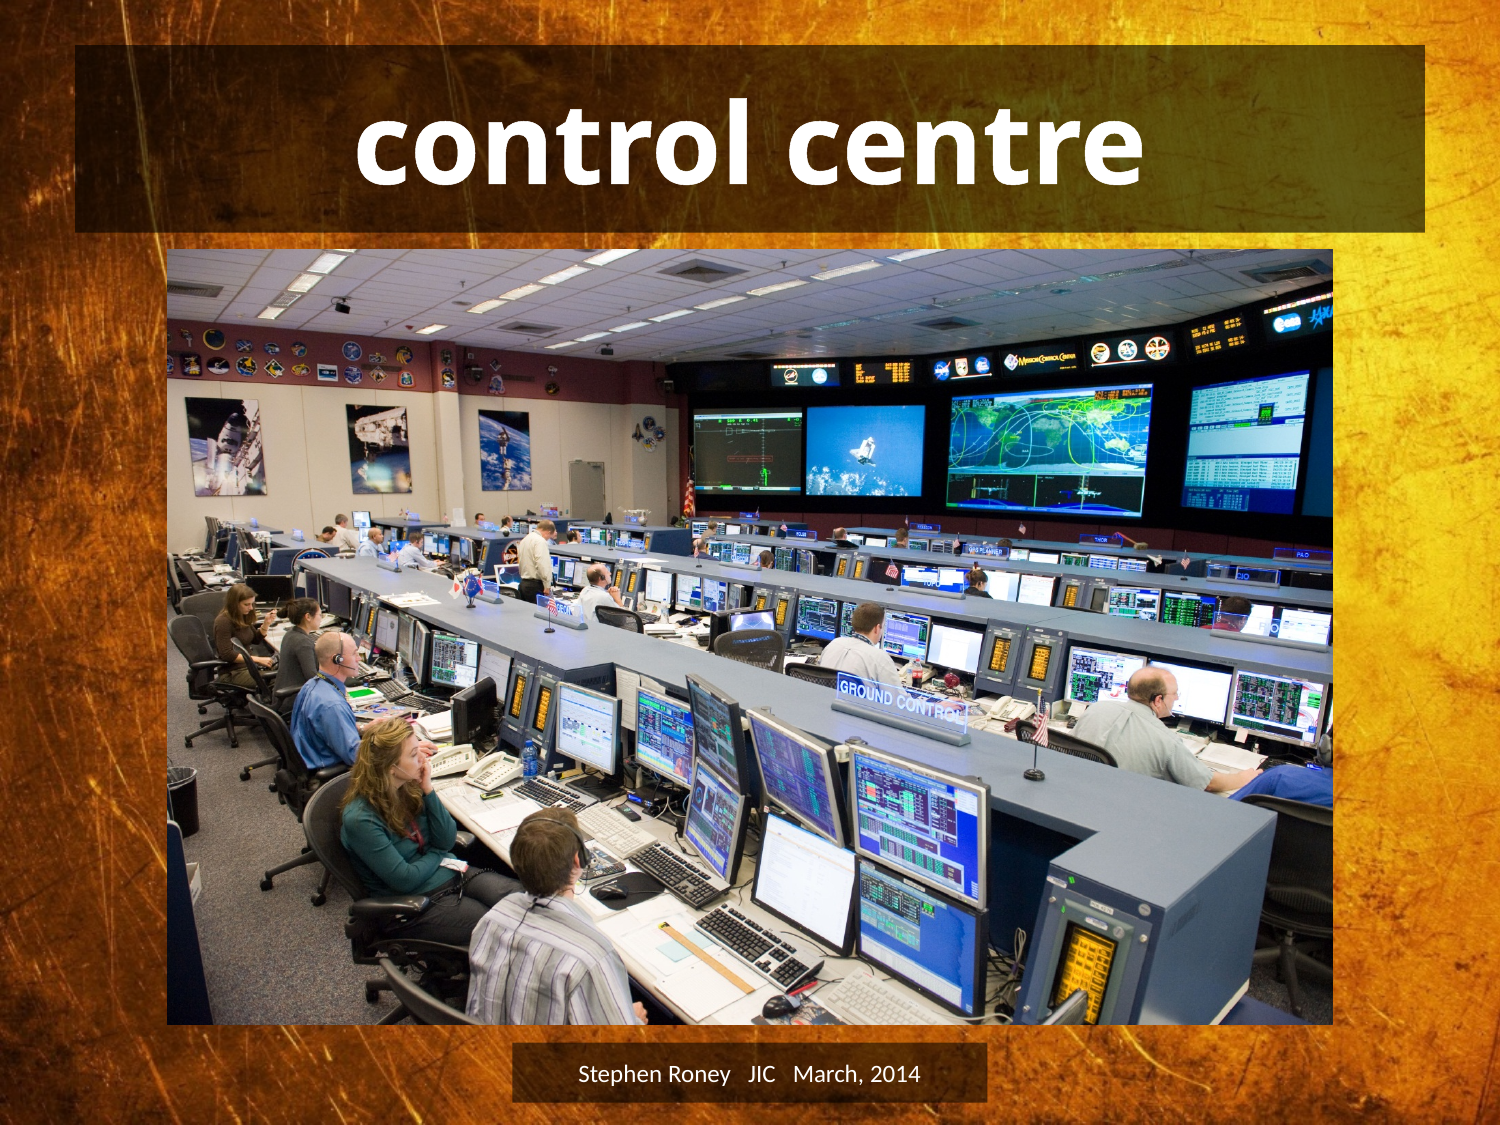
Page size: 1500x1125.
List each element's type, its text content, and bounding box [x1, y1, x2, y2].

footer Stephen Roney JIC March, 2014 [512, 1042, 988, 1103]
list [167, 249, 1333, 1026]
picture [0, 0, 1500, 1125]
title control centre [75, 45, 1425, 233]
